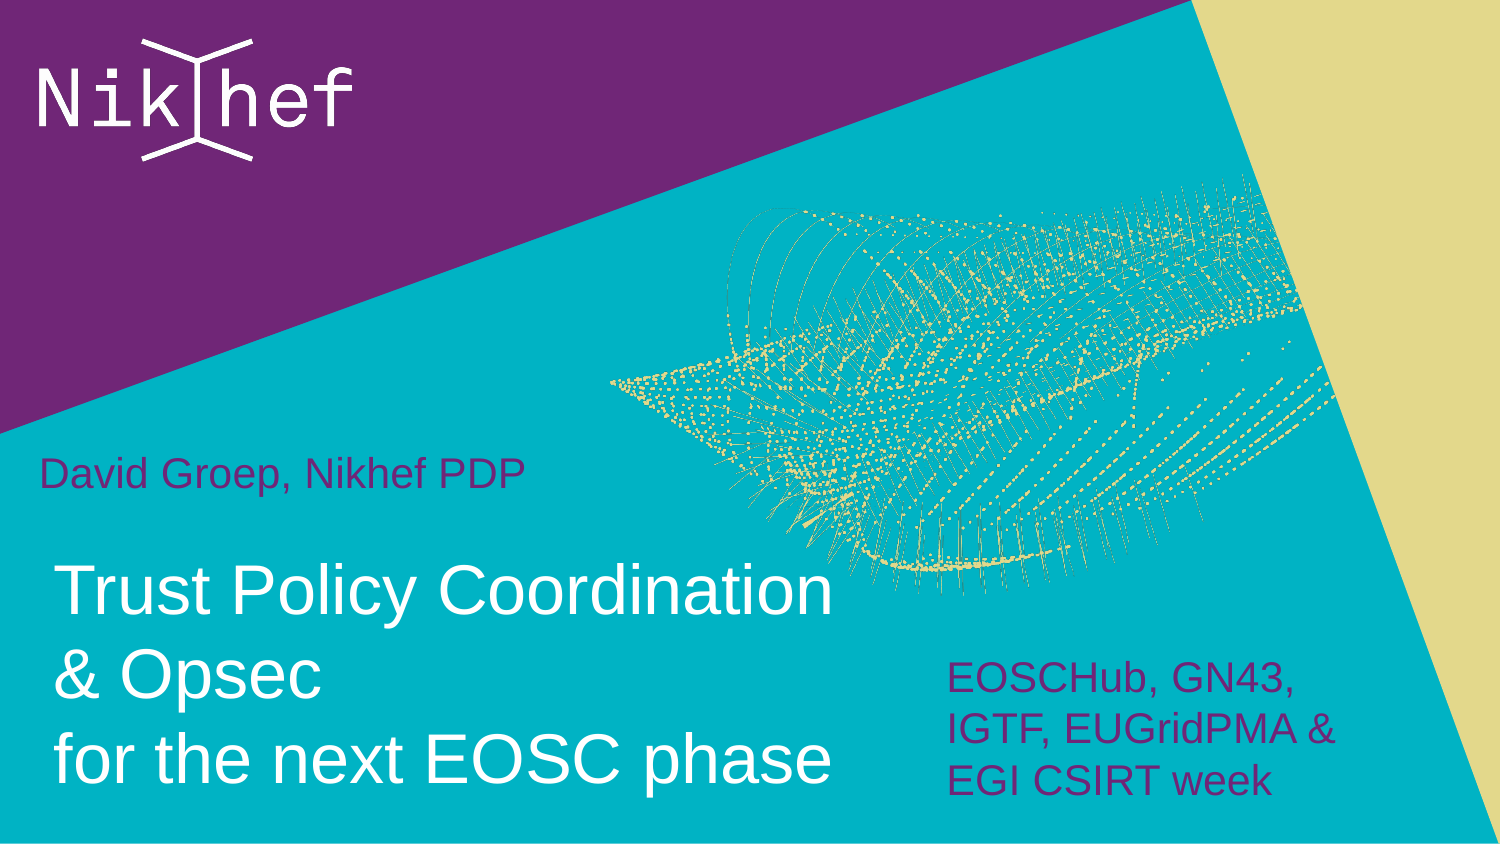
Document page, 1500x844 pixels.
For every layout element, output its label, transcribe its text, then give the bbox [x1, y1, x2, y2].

picture [39, 38, 352, 162]
title Trust Policy Coordination & Opsec for the next EOSC phase [39, 514, 898, 805]
list David Groep, Nikhef PDP [38, 444, 899, 504]
picture [529, 16, 1492, 828]
list EOSCHub, GN43, IGTF, EUGridPMA & EGI CSIRT week [945, 445, 1348, 805]
